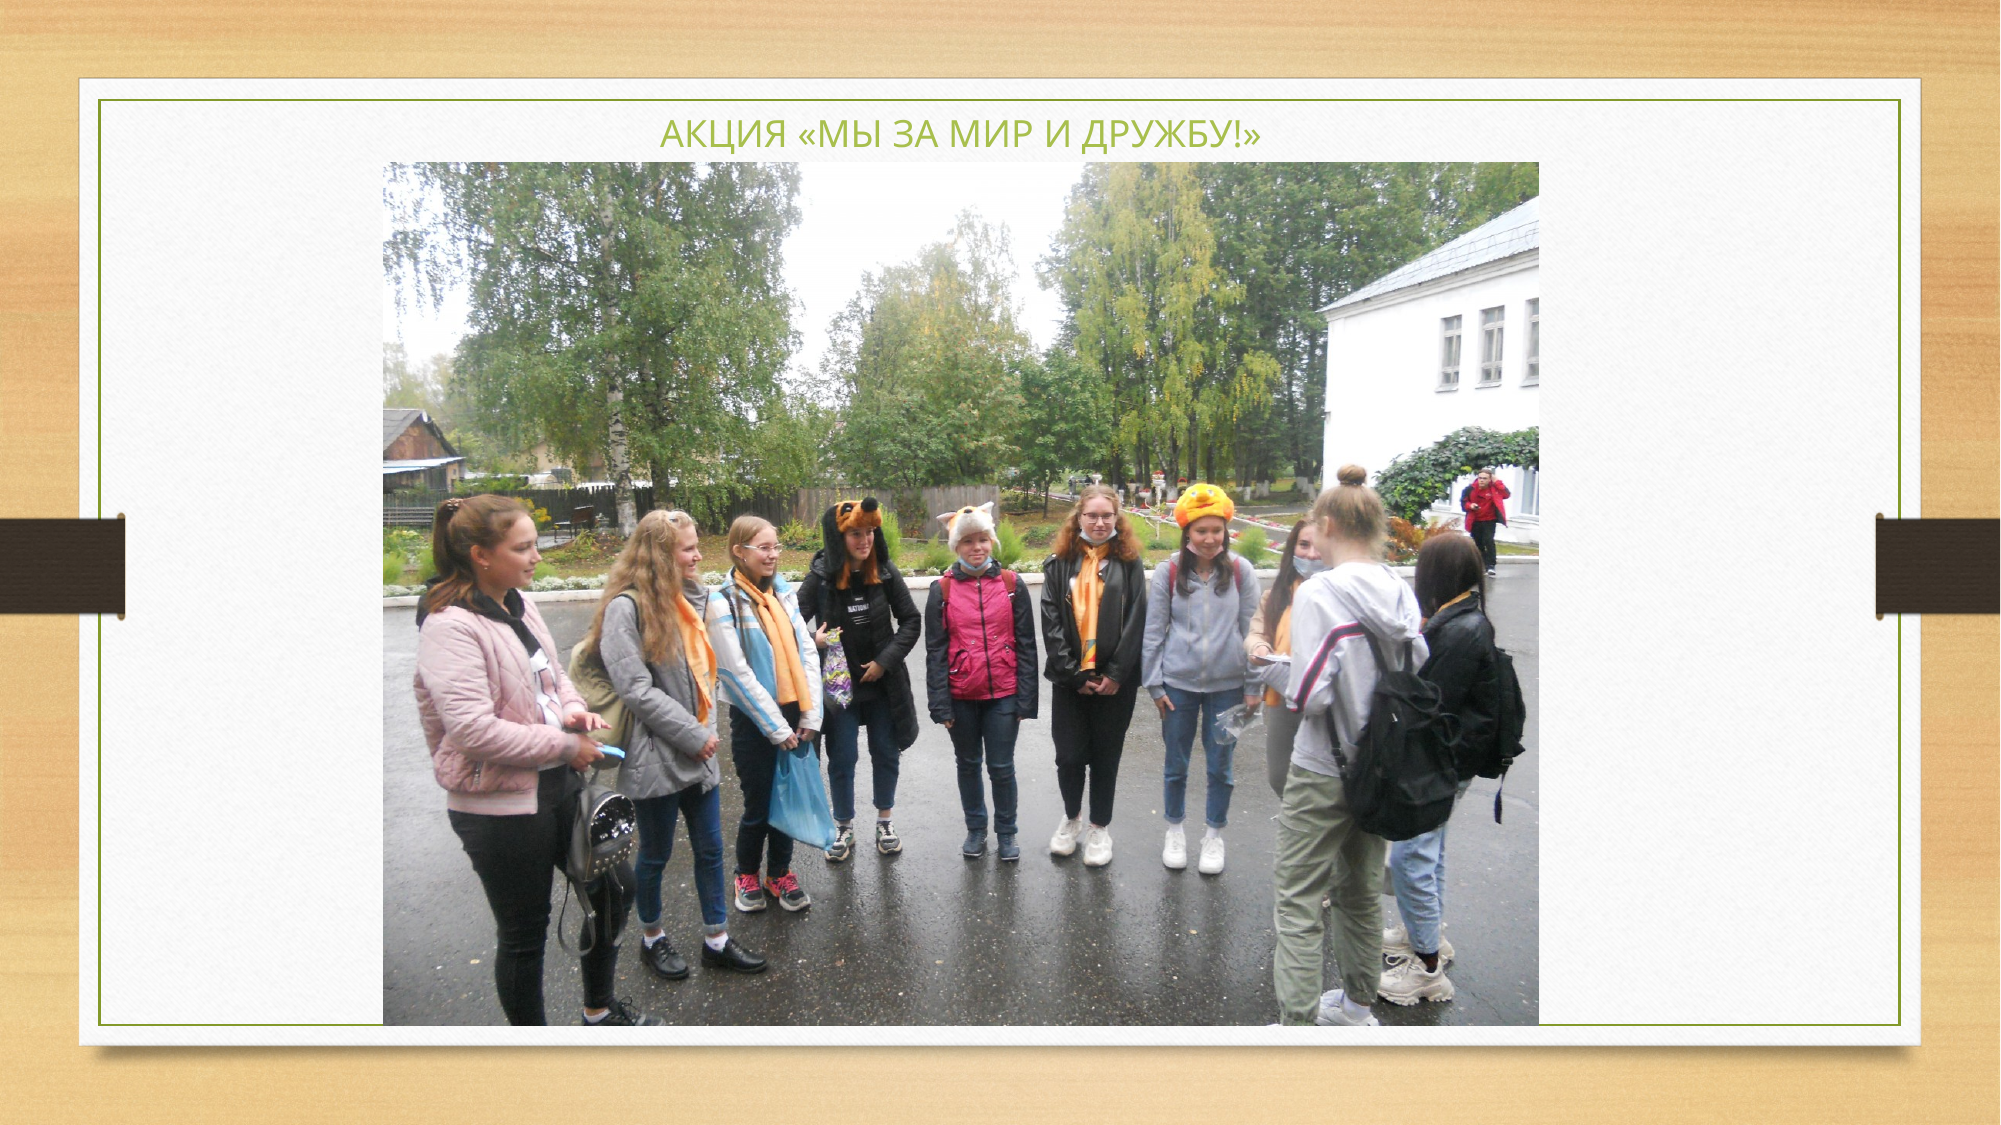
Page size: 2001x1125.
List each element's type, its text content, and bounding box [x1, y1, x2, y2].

text_box АКЦИЯ «МЫ ЗА МИР И ДРУЖБУ!» [645, 102, 1277, 162]
picture [0, 0, 2001, 1125]
